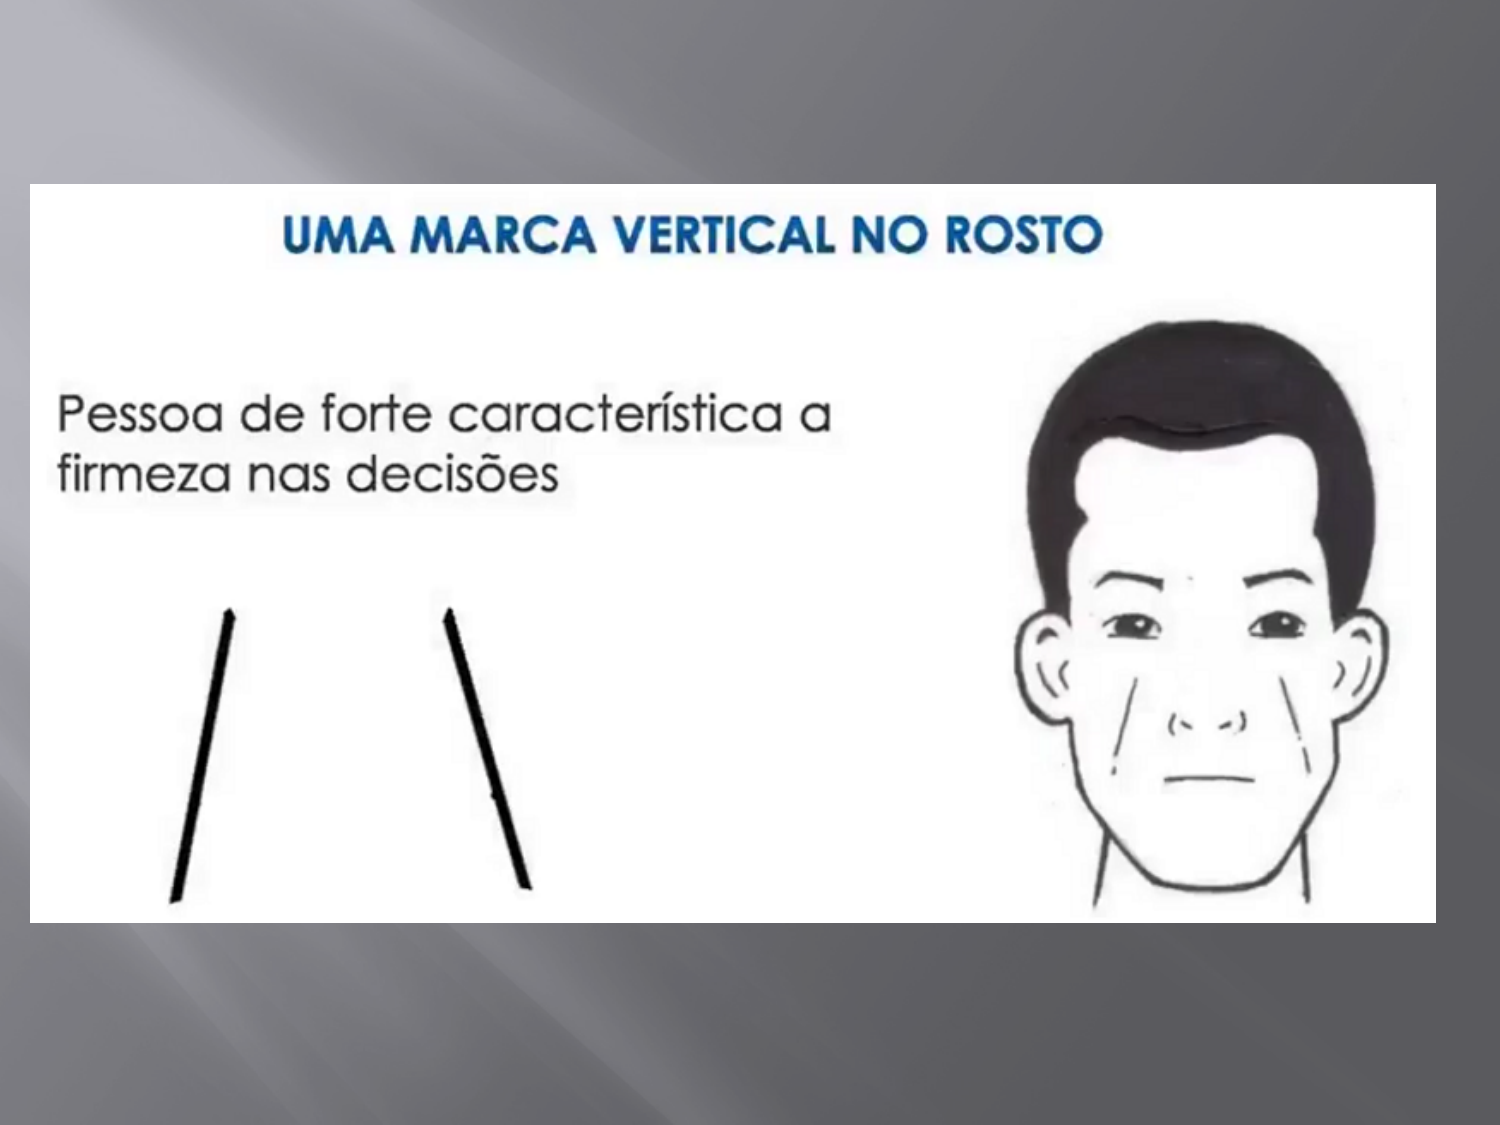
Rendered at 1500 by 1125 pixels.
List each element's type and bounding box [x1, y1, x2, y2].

list [30, 184, 1436, 923]
